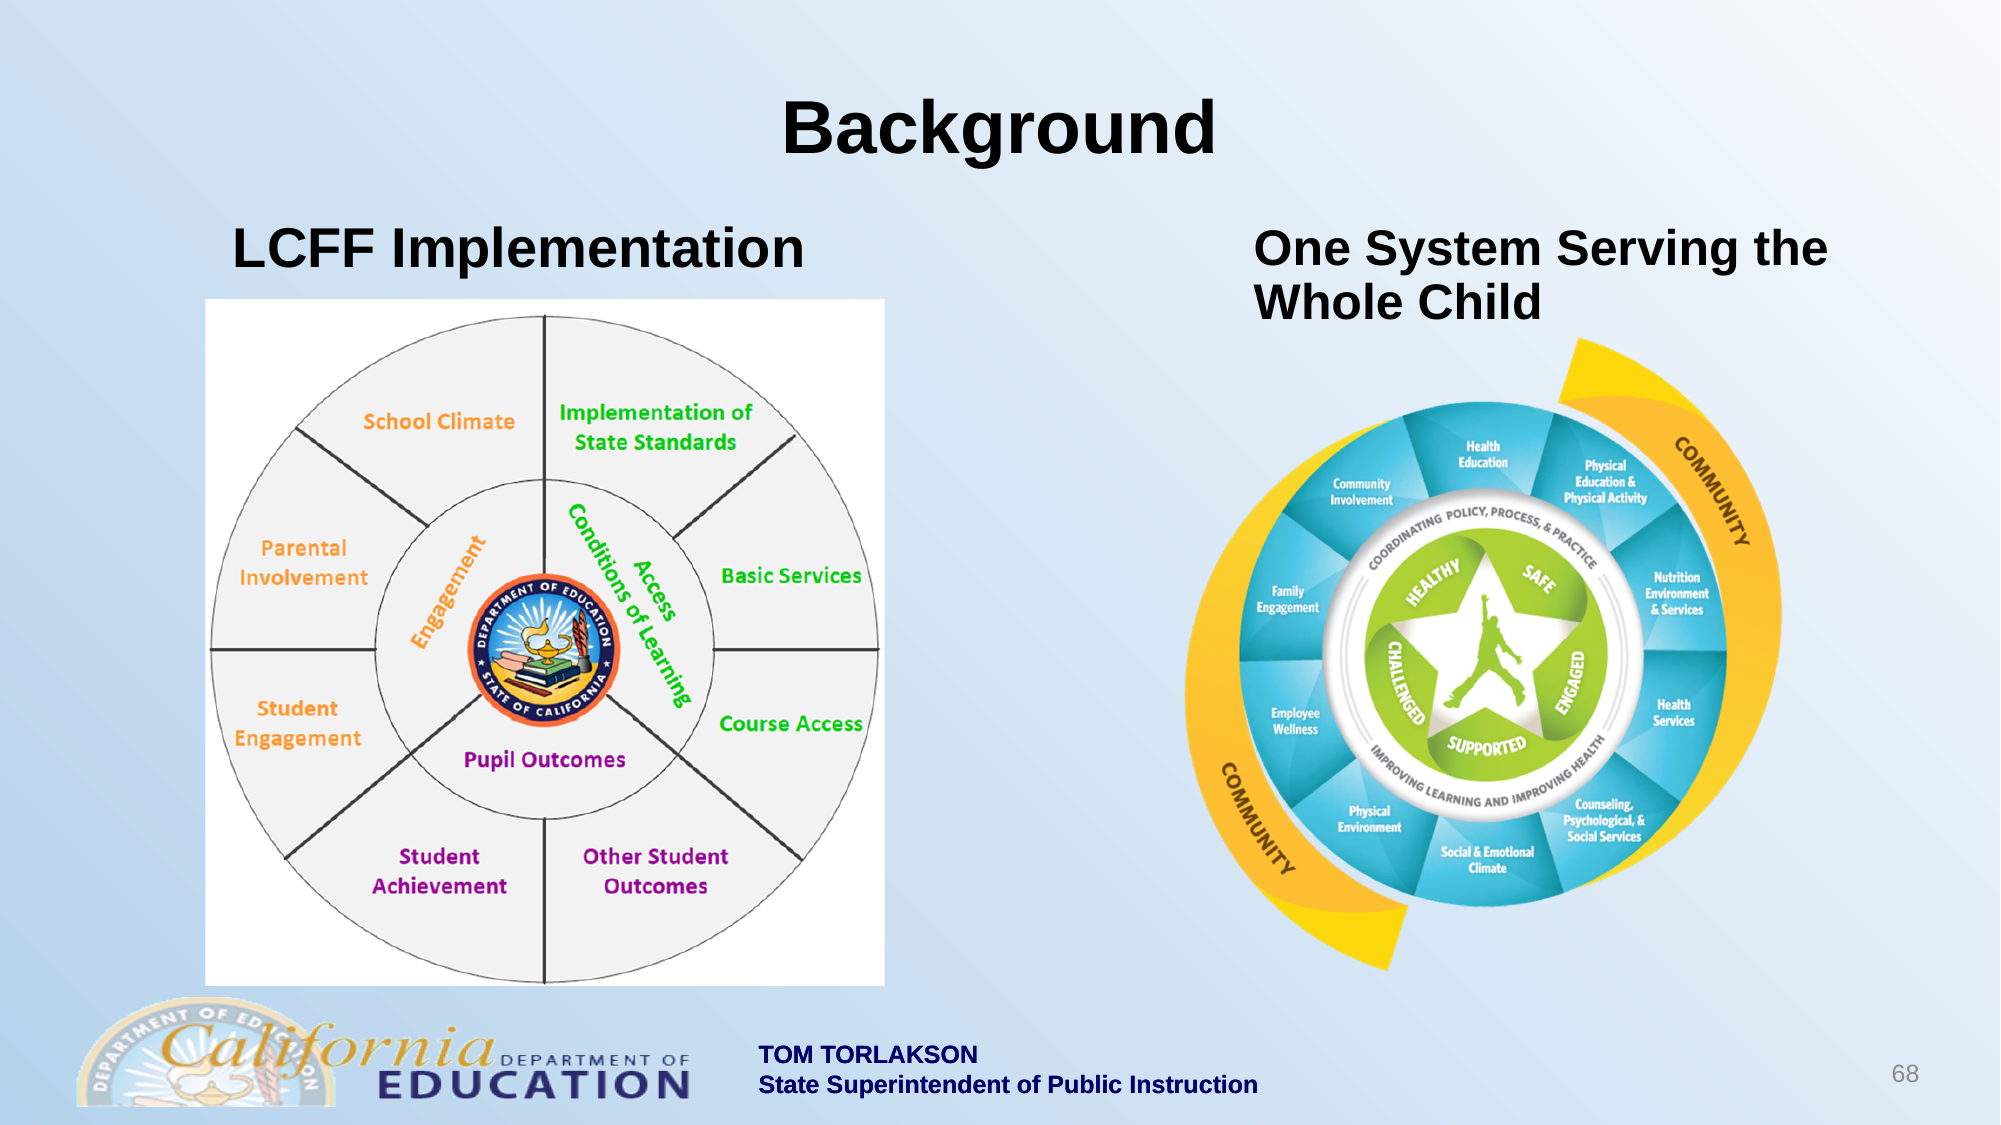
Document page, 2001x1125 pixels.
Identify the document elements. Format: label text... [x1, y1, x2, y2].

slide_number 68 [1484, 1042, 1935, 1103]
picture [44, 997, 715, 1107]
title Background [0, 0, 2000, 260]
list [205, 299, 885, 986]
list LCFF Implementation [188, 183, 851, 289]
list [1164, 322, 1804, 991]
list One System Serving the Whole Child [1238, 214, 1902, 300]
